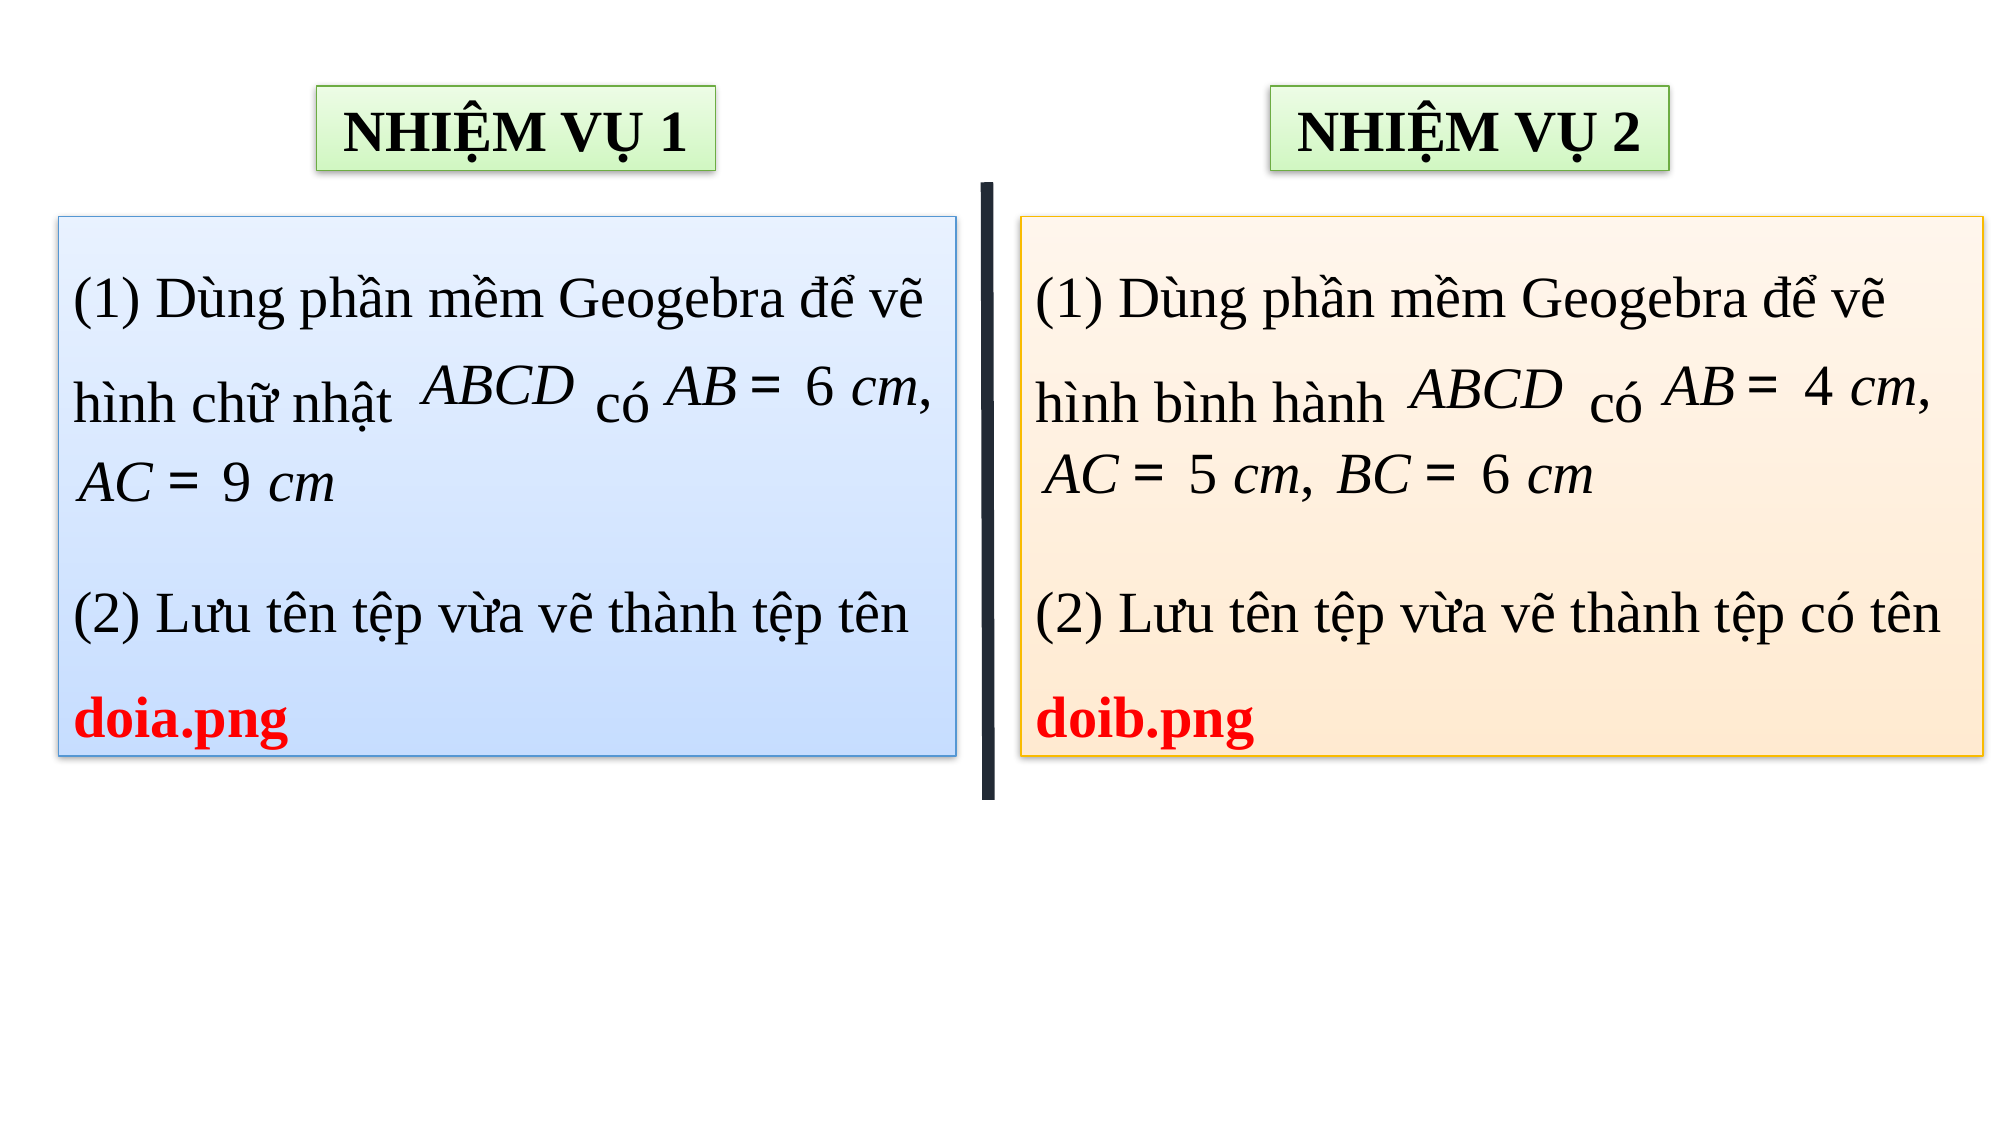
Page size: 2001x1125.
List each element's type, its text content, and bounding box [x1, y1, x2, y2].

text_box NHIỆM VỤ 1 [316, 85, 716, 171]
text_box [1020, 216, 1984, 763]
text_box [58, 216, 957, 763]
text_box NHIỆM VỤ 2 [1270, 85, 1670, 171]
